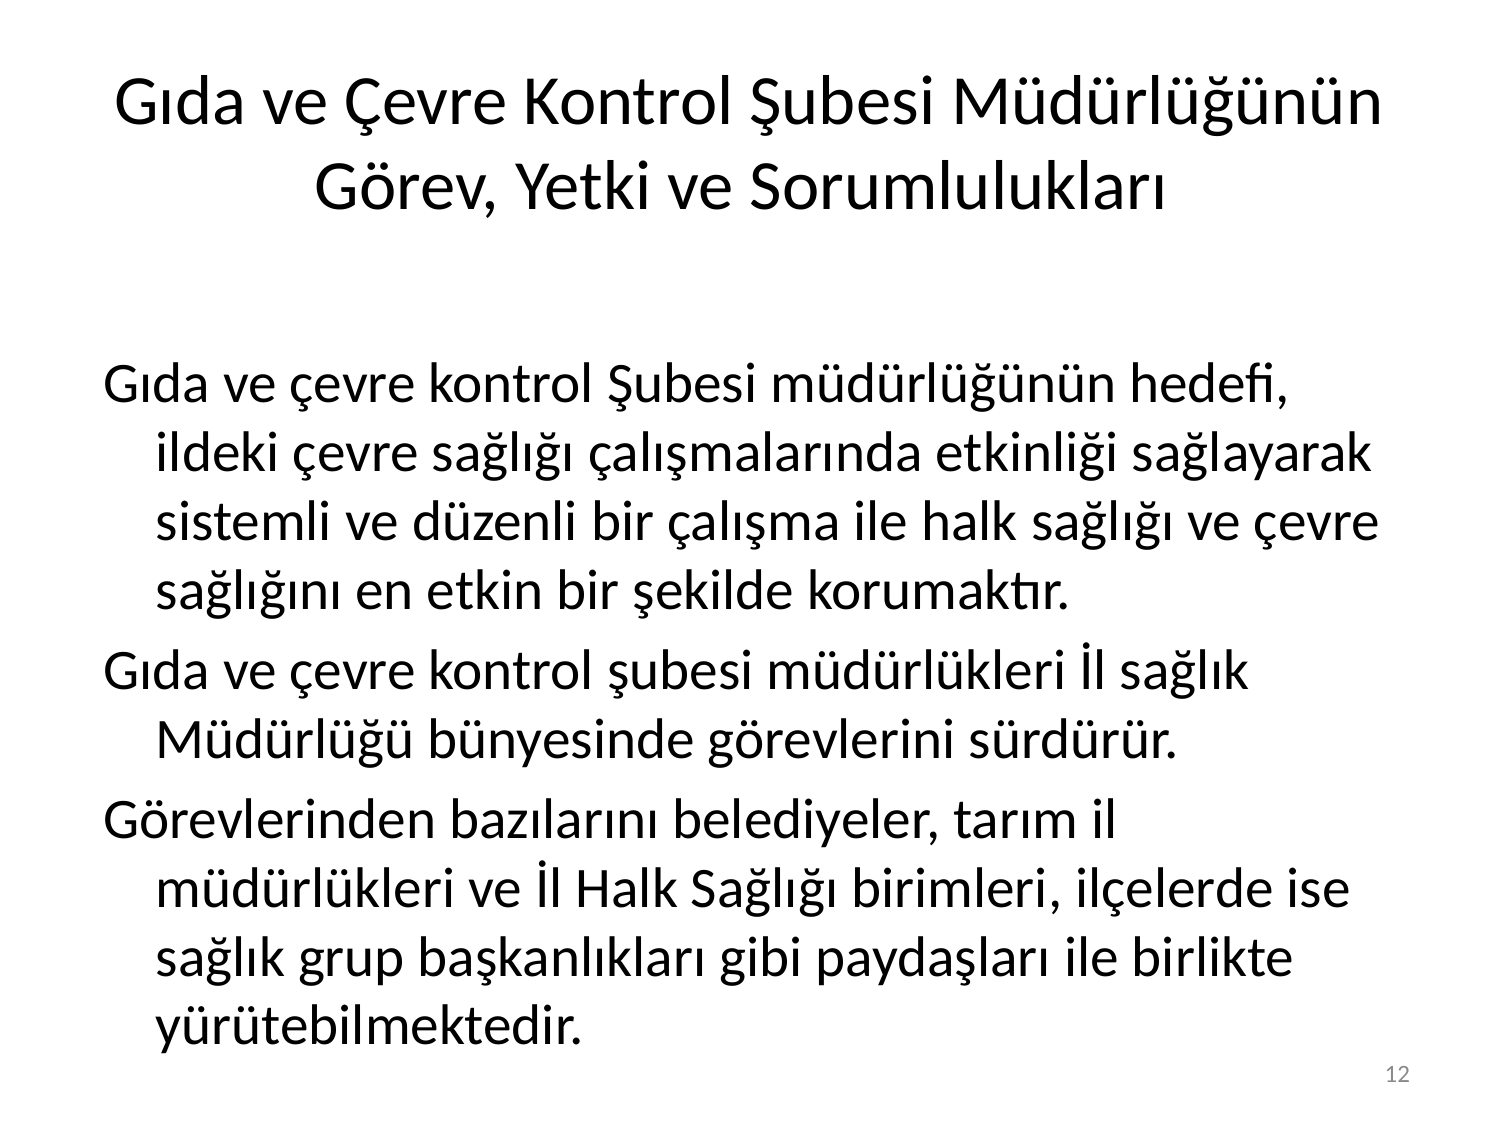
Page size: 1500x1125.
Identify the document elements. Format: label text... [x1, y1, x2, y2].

title Gıda ve Çevre Kontrol Şubesi Müdürlüğünün Görev, Yetki ve Sorumlulukları [75, 45, 1425, 233]
slide_number 12 [1074, 1042, 1425, 1103]
list Gıda ve çevre kontrol Şubesi müdürlüğünün hedefi, ildeki çevre sağlığı çalışmalarında etkinliği sağlayarak sistemli ve düzenli bir çalışma ile halk sağlığı ve çevre sağlığını en etkin bir şekilde korumaktır. Gıda ve çevre kontrol şubesi müdürlükleri İl sağlık Müdürlüğü bünyesinde görevlerini sürdürür. Görevlerinden bazılarını belediyeler, tarım il müdürlükleri ve İl Halk Sağlığı birimleri, ilçelerde ise sağlık grup başkanlıkları gibi paydaşları ile birlikte yürütebilmektedir. [88, 338, 1439, 1081]
